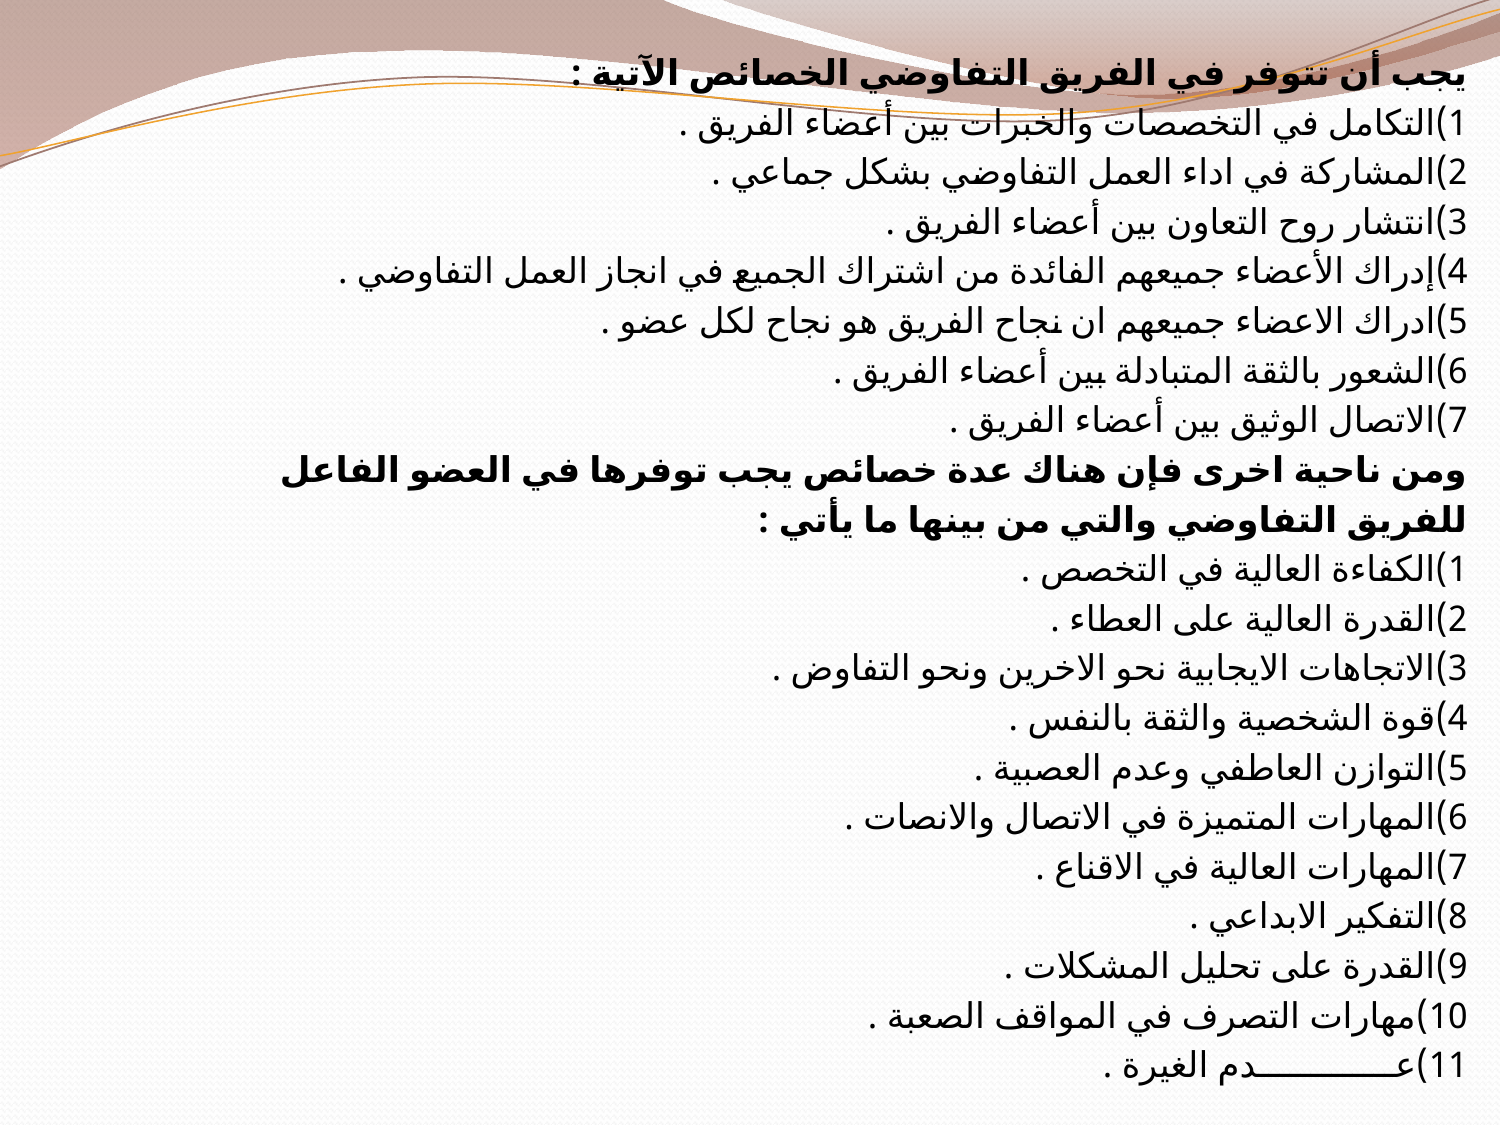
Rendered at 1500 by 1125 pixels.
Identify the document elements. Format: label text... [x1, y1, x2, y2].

list يجب أن تتوفر في الفريق التفاوضي الخصائص الآتية : 1)التكامل في التخصصات والخبرات بين أعضاء الفريق . 2)المشاركة في اداء العمل التفاوضي بشكل جماعي . 3)انتشار روح التعاون بين أعضاء الفريق . 4)إدراك الأعضاء جميعهم الفائدة من اشتراك الجميع في انجاز العمل التفاوضي . 5)ادراك الاعضاء جميعهم ان نجاح الفريق هو نجاح لكل عضو . 6)الشعور بالثقة المتبادلة بين أعضاء الفريق . 7)الاتصال الوثيق بين أعضاء الفريق . ومن ناحية اخرى فإن هناك عدة خصائص يجب توفرها في العضو الفاعل للفريق التفاوضي والتي من بينها ما يأتي : 1)الكفاءة العالية في التخصص . 2)القدرة العالية على العطاء . 3)الاتجاهات الايجابية نحو الاخرين ونحو التفاوض . 4)قوة الشخصية والثقة بالنفس . 5)التوازن العاطفي وعدم العصبية . 6)المهارات المتميزة في الاتصال والانصات . 7)المهارات العالية في الاقناع . 8)التفكير الابداعي . 9)القدرة على تحليل المشكلات . 10)مهارات التصرف في المواقف الصعبة . 11)عـــــــــــــدم الغيرة . [17, 42, 1483, 1125]
